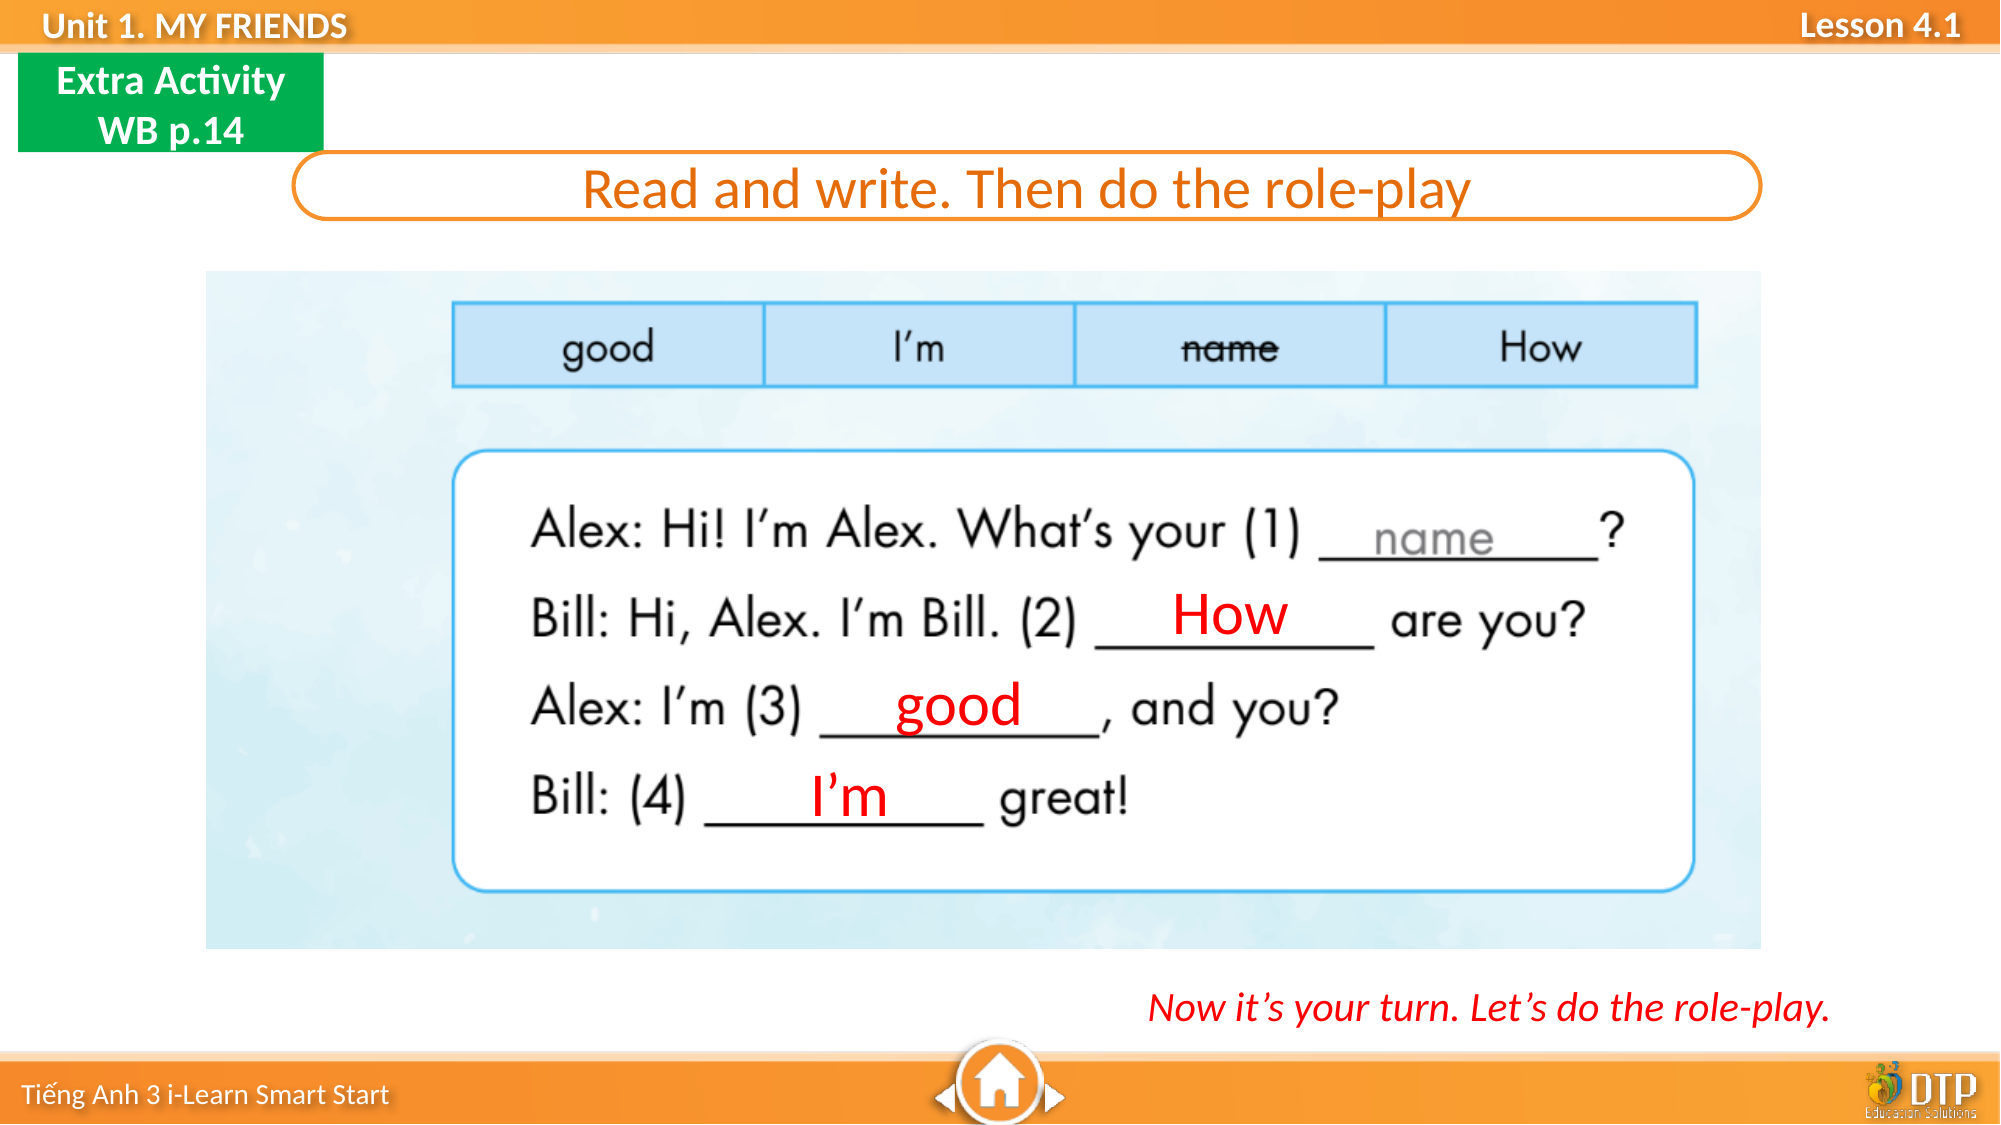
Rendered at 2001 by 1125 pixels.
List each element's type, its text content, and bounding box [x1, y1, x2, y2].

text_box Extra Activity WB p.14 [16, 51, 326, 154]
text_box Now it’s your turn. Let’s do the role-play. [1132, 972, 1930, 1038]
text_box Read and write. Then do the role-play [291, 150, 1763, 222]
picture [0, 0, 2000, 1125]
